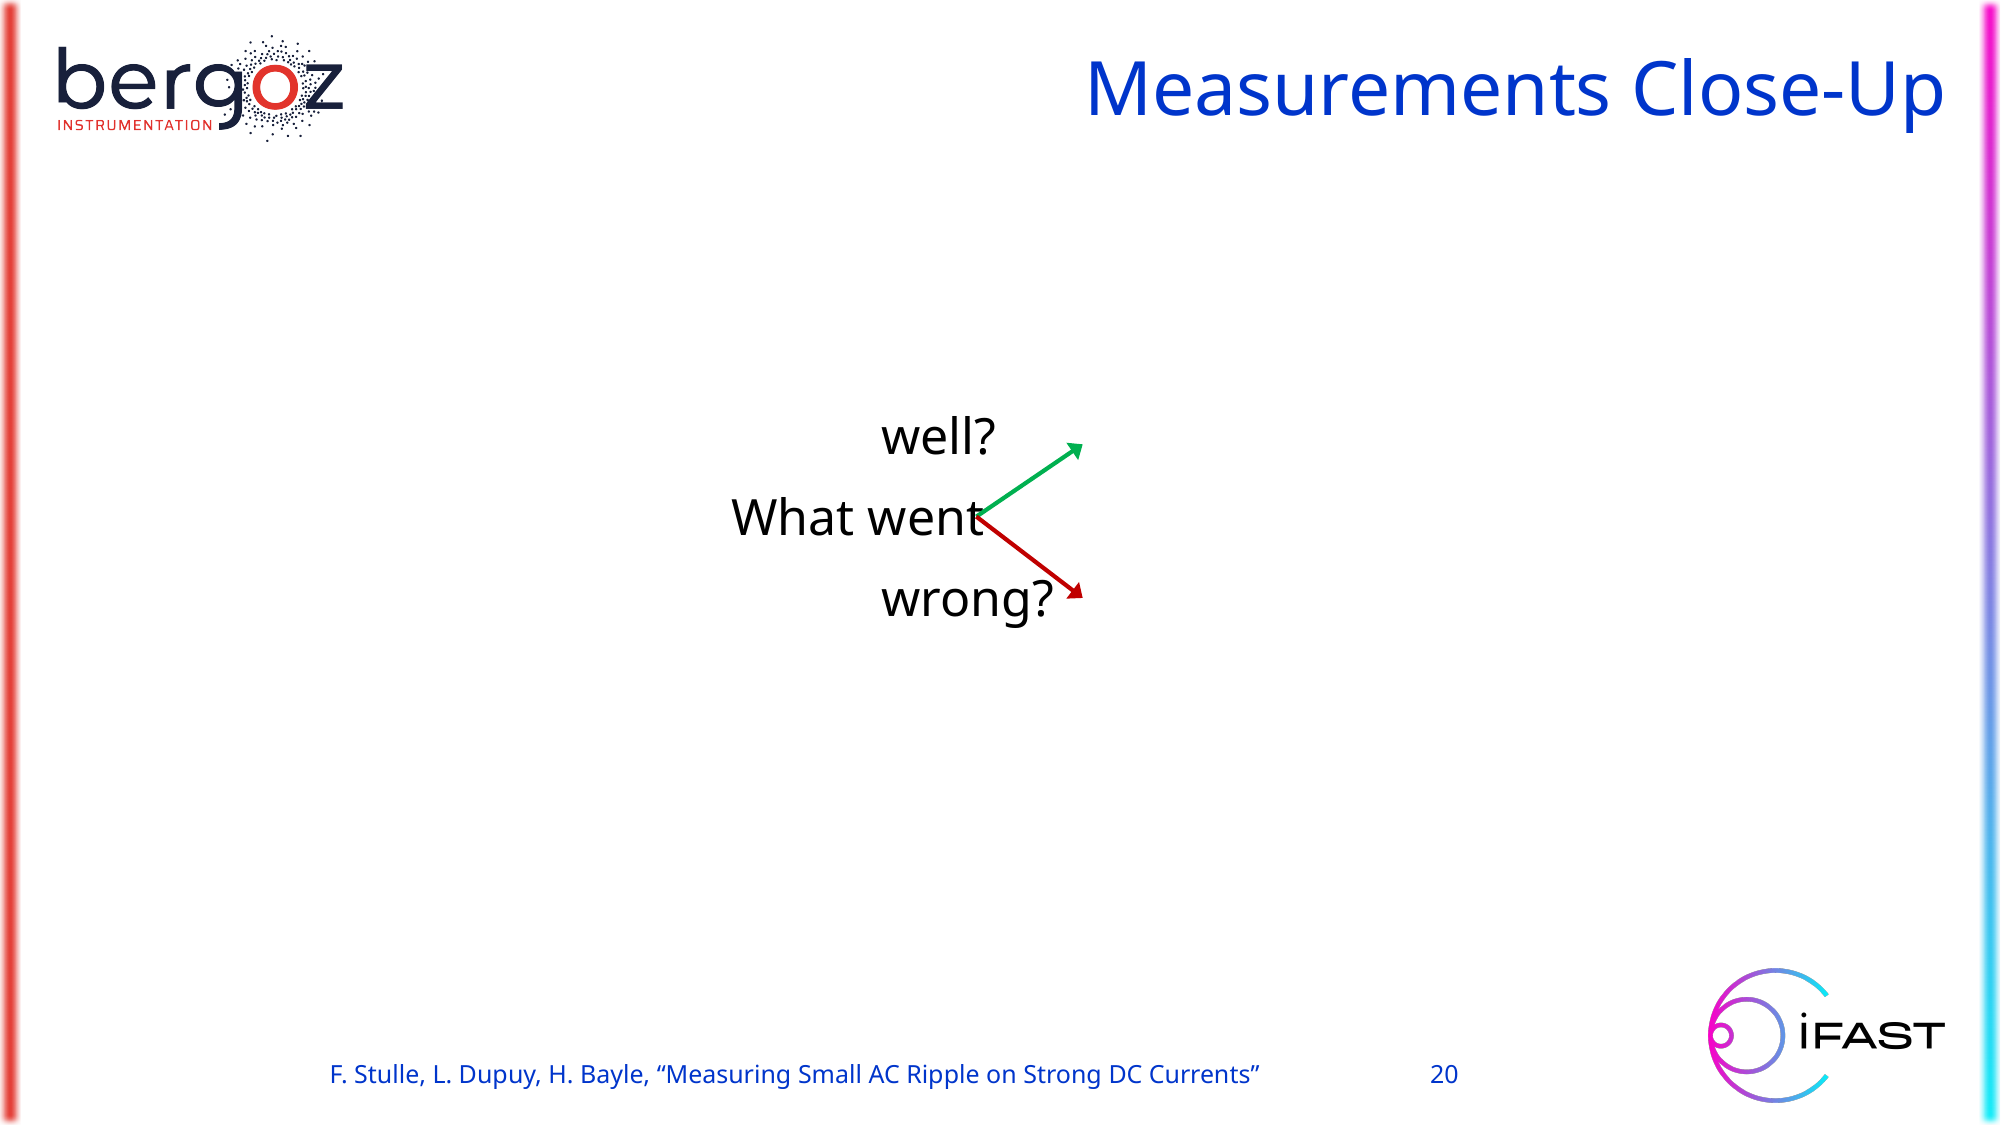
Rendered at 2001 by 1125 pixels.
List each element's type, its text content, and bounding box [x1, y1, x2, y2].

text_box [976, 516, 1083, 598]
list well? What went wrong? [716, 397, 1508, 1050]
title Measurements Close-Up [131, 41, 1963, 141]
picture [31, 11, 398, 160]
picture [1708, 968, 1945, 1103]
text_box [976, 444, 1083, 516]
